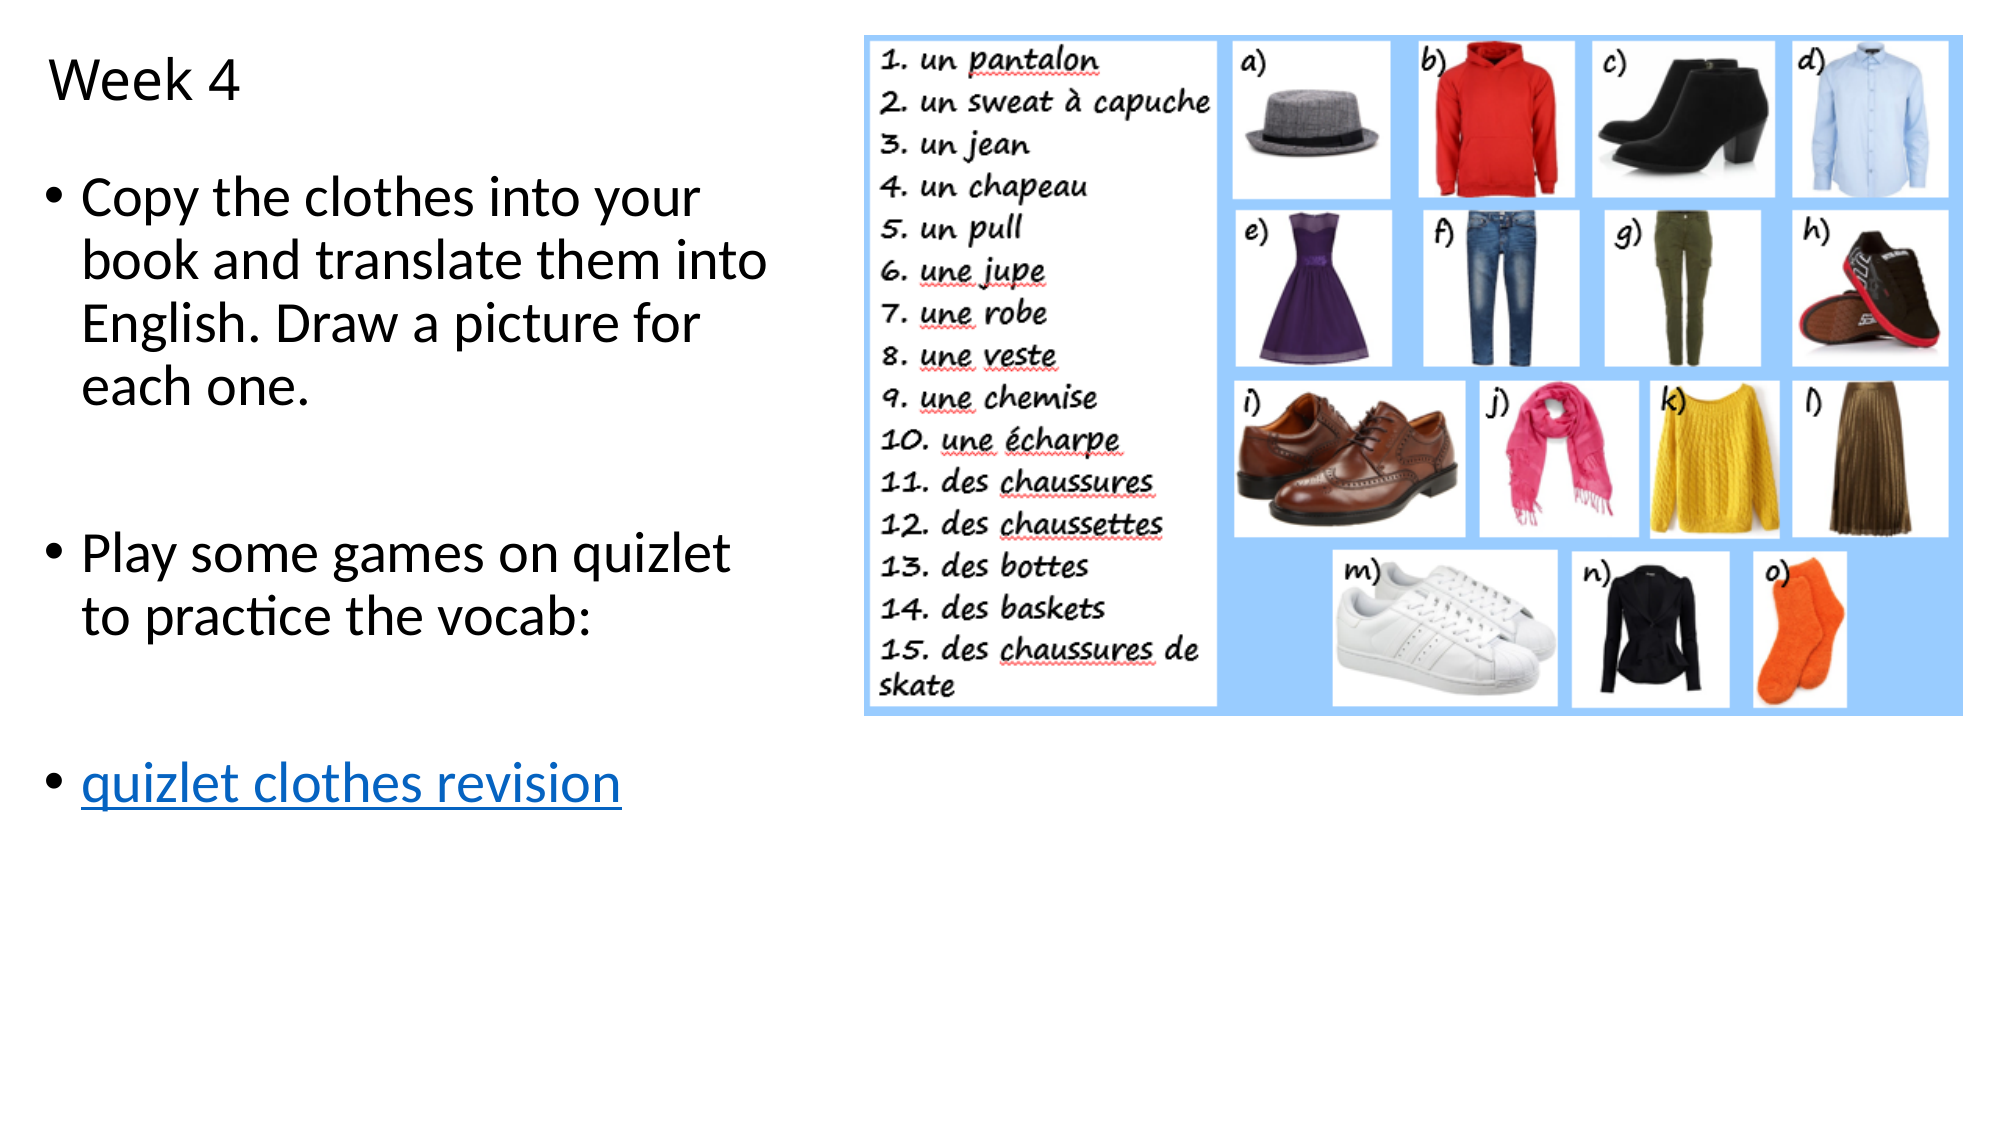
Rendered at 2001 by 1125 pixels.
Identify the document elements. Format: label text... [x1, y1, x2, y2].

picture [864, 35, 1963, 716]
text_box Week 4 [33, 35, 257, 129]
list Copy the clothes into your book and translate them into English. Draw a picture for each one. Play some games on quizlet to practice the vocab: quizlet clothes revision [28, 159, 799, 850]
